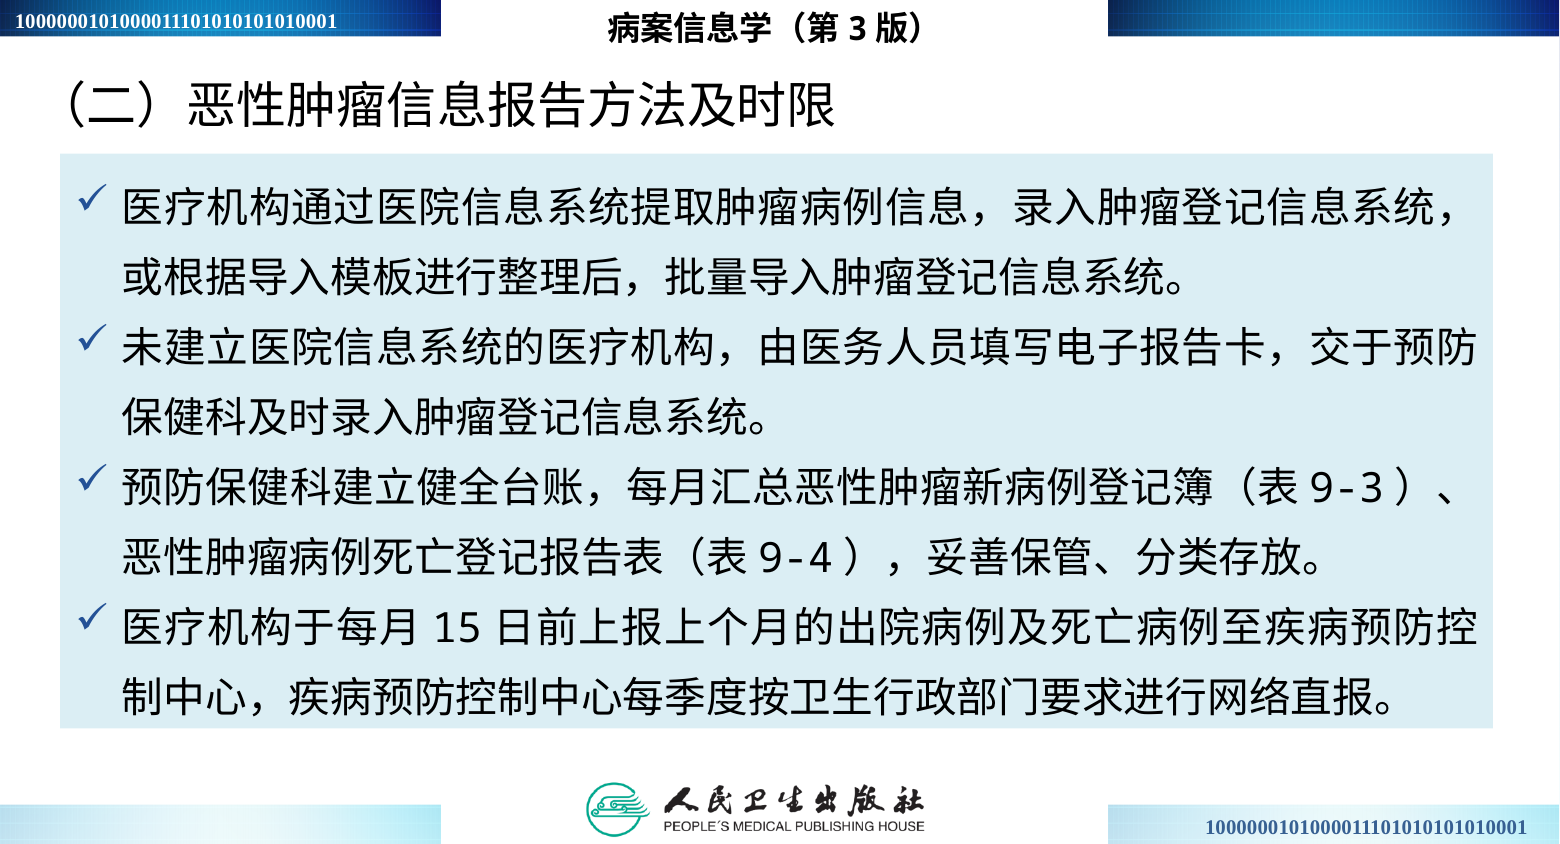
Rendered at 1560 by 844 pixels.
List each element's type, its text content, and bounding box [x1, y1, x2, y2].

text_box （二）恶性肿瘤信息报告方法及时限 [22, 42, 1528, 142]
text_box 医疗机构通过医院信息系统提取肿瘤病例信息，录入肿瘤登记信息系统，或根据导入模板进行整理后，批量导入肿瘤登记信息系统。 未建立医院信息系统的医疗机构，由医务人员填写电子报告卡，交于预防保健科及时录入肿瘤登记信息系统。 预防保健科建立健全台账，每月汇总恶性肿瘤新病例登记簿（表9-3）、恶性肿瘤病例死亡登记报告表（表9-4），妥善保管、分类存放。 医疗机构于每月15日前上报上个月的出院病例及死亡病例至疾病预防控制中心，疾病预防控制中心每季度按卫生行政部门要求进行网络直报。 [60, 153, 1493, 729]
picture [565, 772, 945, 844]
picture [0, 0, 440, 36]
text_box 病案信息学（第3版） [440, 0, 1109, 72]
picture [0, 805, 441, 844]
picture [1108, 805, 1560, 844]
picture [1109, 0, 1560, 36]
